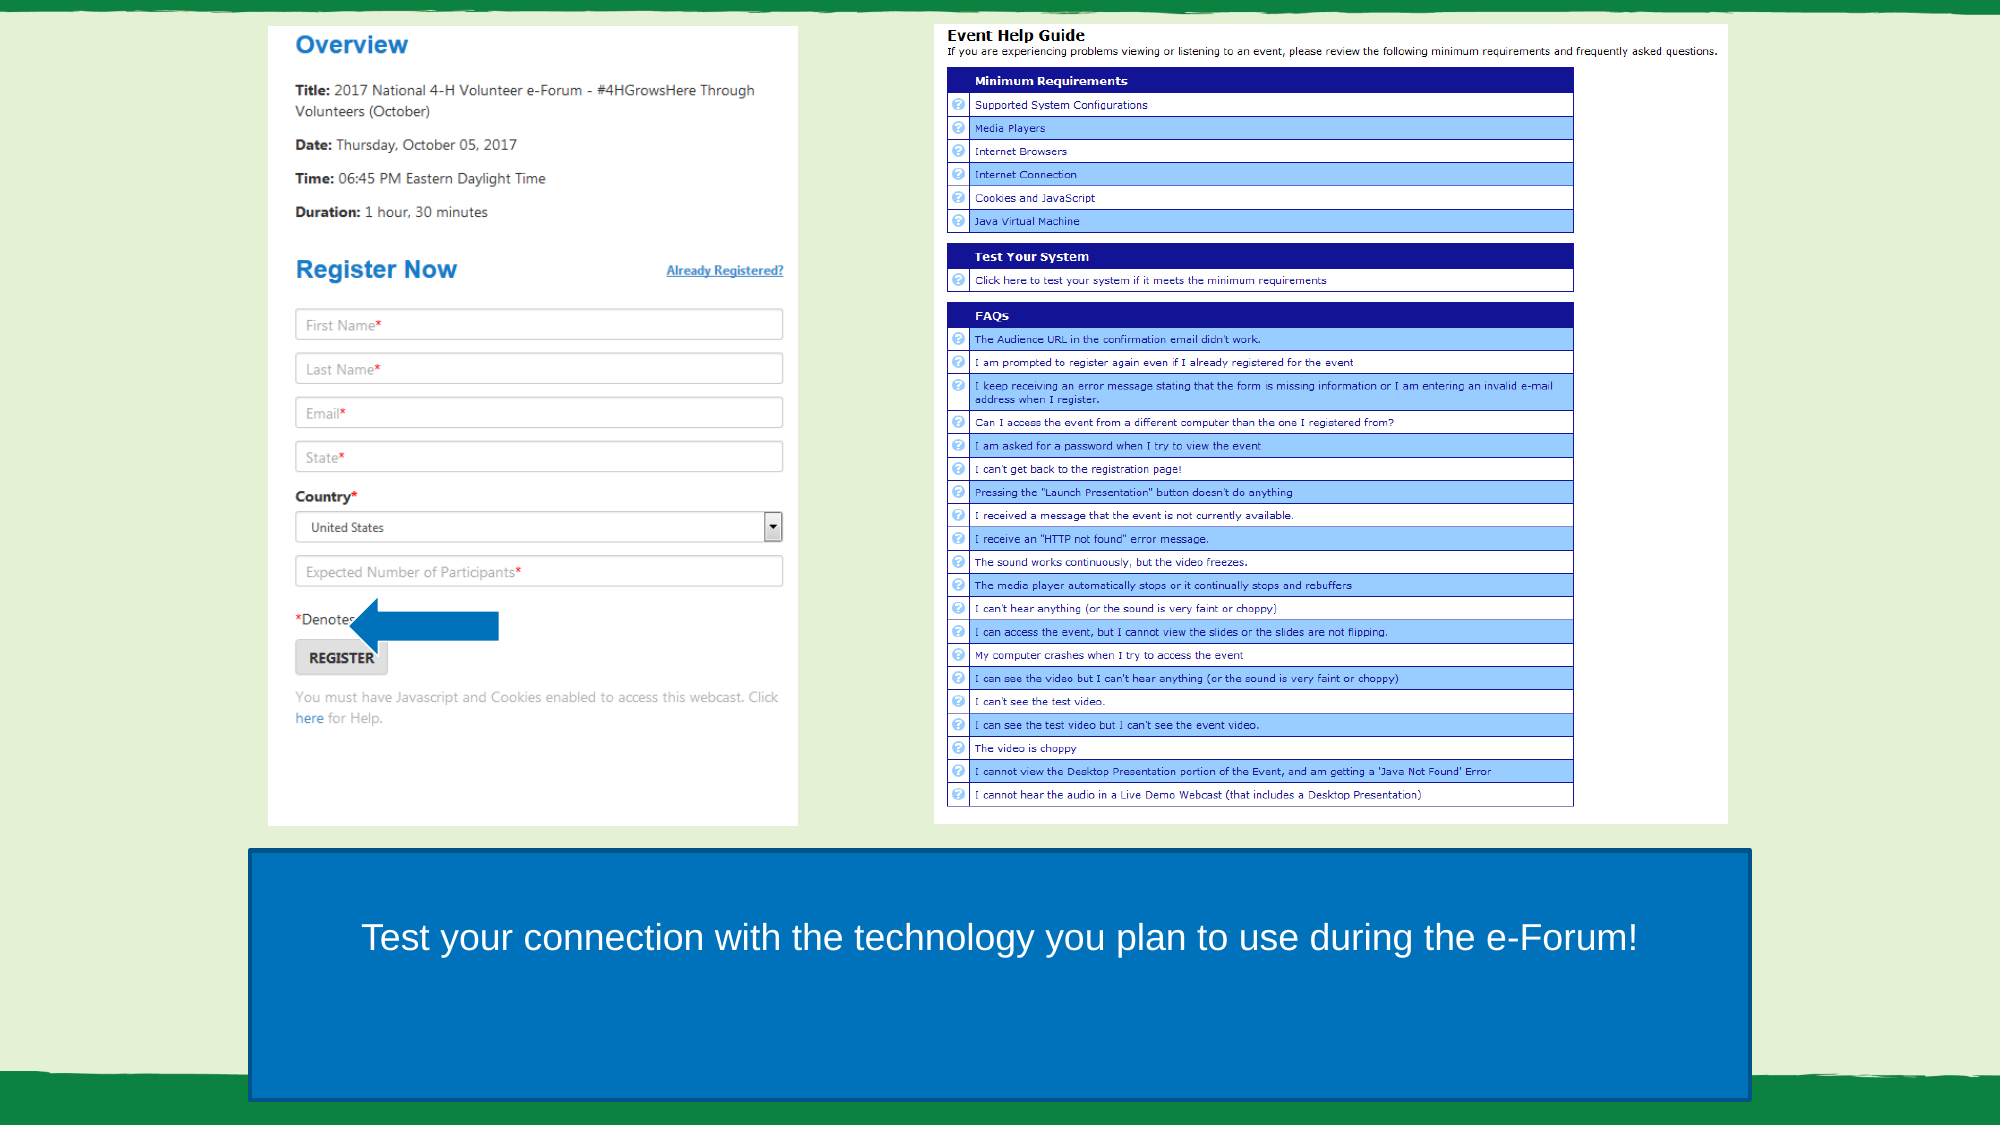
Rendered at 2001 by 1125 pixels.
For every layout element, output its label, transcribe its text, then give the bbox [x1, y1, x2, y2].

picture [0, 0, 2000, 1125]
text_box Test your connection with the technology you plan to use during the e-Forum! [249, 850, 1750, 1100]
